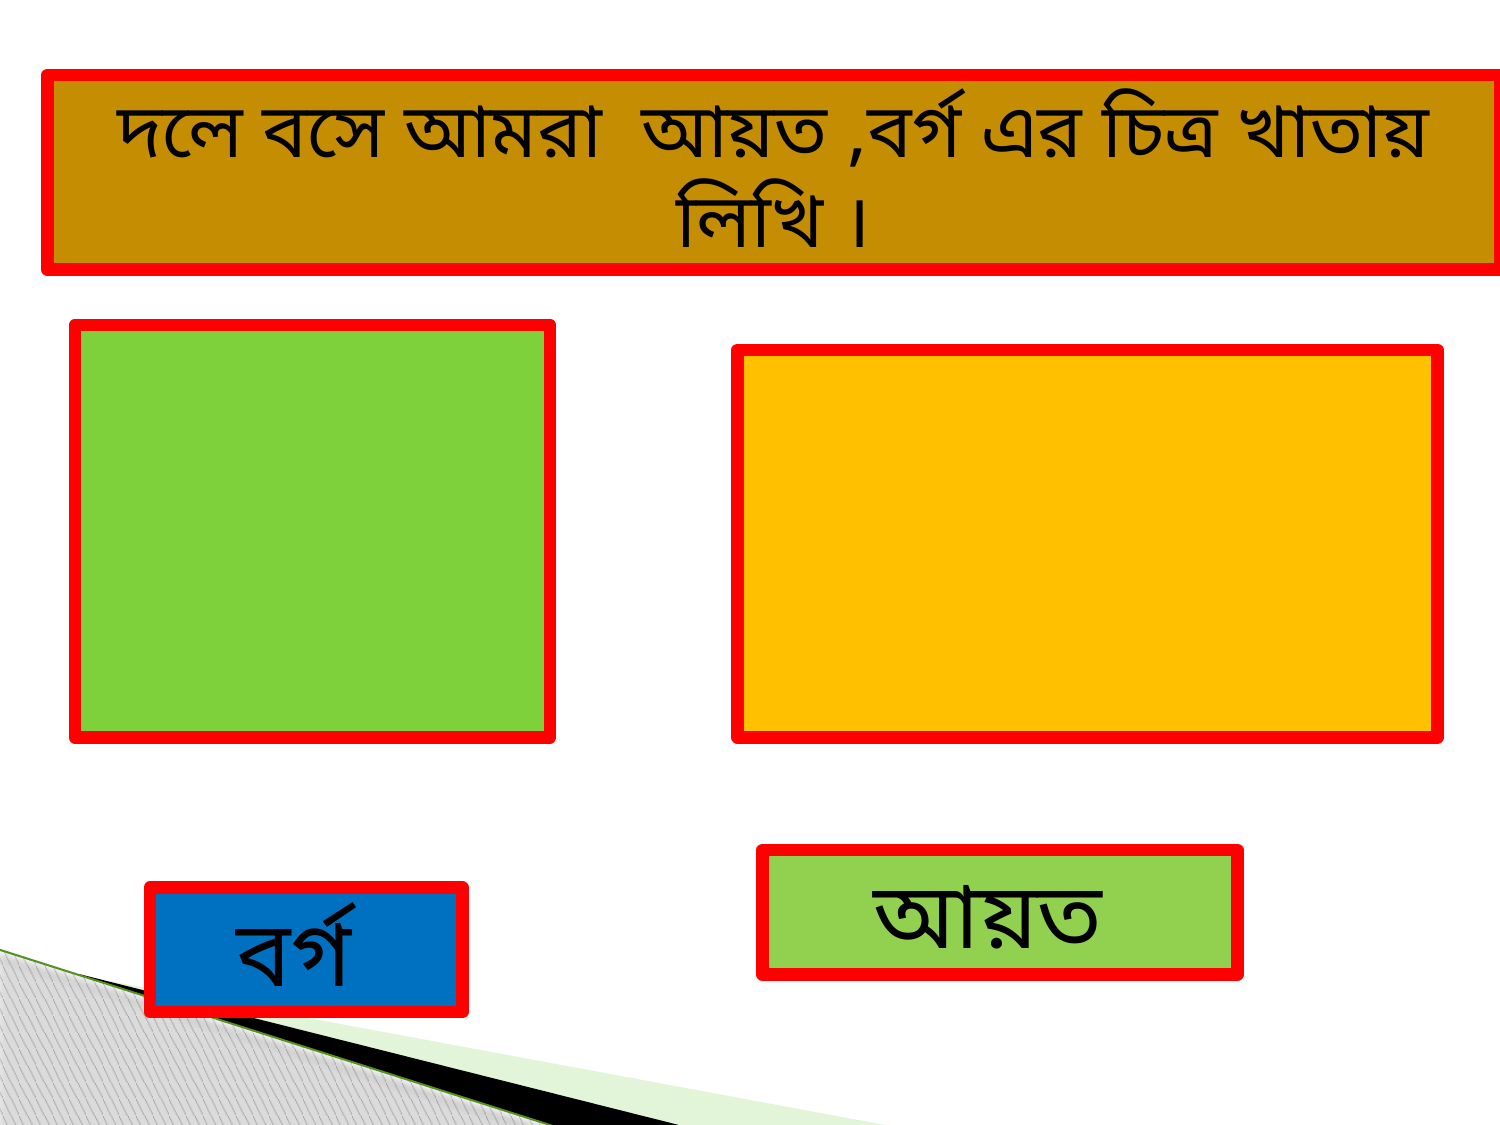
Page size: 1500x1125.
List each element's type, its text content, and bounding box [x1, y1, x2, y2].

text_box আয়ত [762, 849, 1238, 975]
text_box দলে বসে আমরা আয়ত ,বর্গ এর চিত্র খাতায় লিখি । [47, 74, 1500, 270]
text_box [733, 345, 1442, 742]
text_box বর্গ [149, 887, 463, 1013]
text_box [70, 320, 554, 742]
